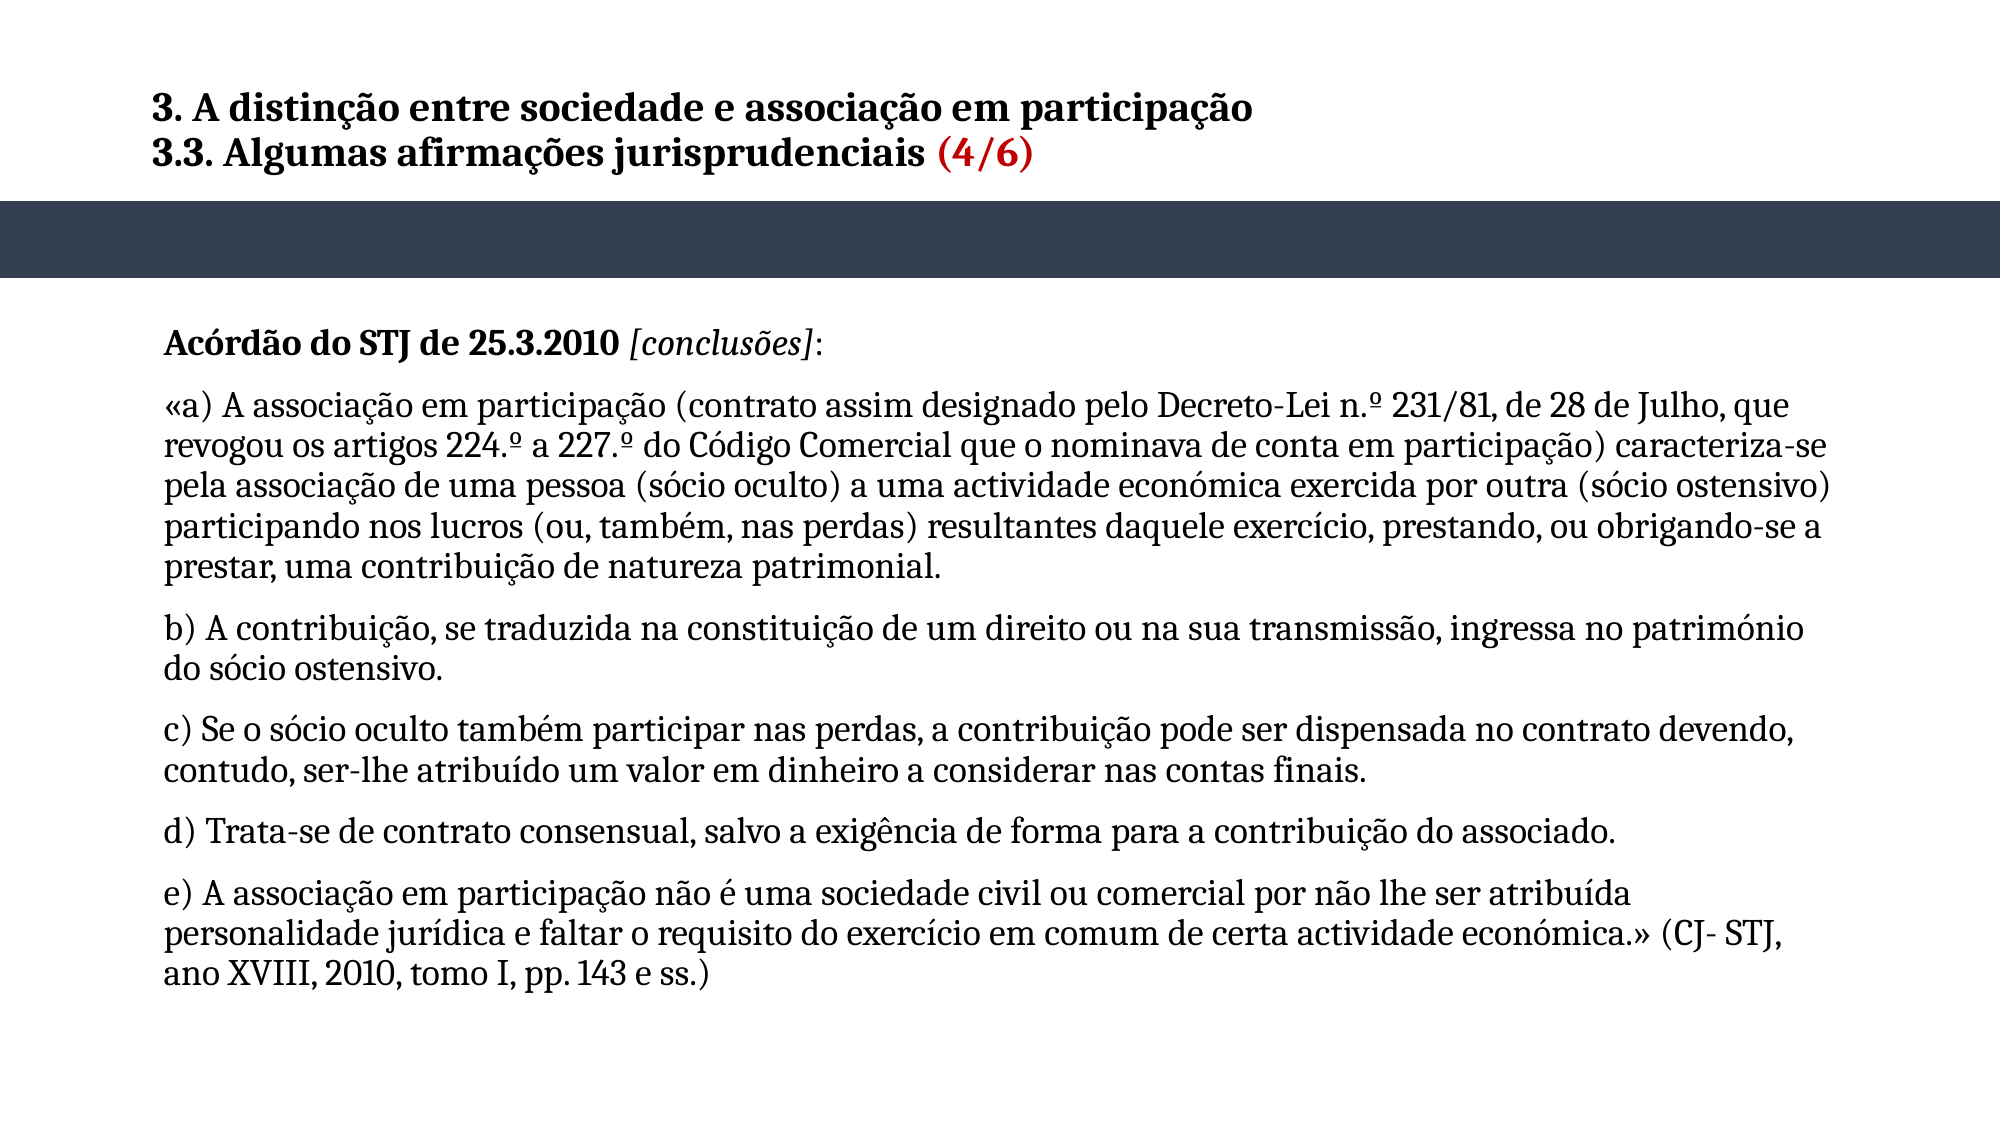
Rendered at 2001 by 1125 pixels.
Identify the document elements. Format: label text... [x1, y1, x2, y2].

title 3. A distinção entre sociedade e associação em participação 3.3. Algumas afirmações jurisprudenciais (4/6) [137, 59, 1863, 201]
list Acórdão do STJ de 25.3.2010 [conclusões]: «a) A associação em participação (contrato assim designado pelo Decreto-Lei n.º 231/81, de 28 de Julho, que revogou os artigos 224.º a 227.º do Código Comercial que o nominava de conta em participação) caracteriza-se pela associação de uma pessoa (sócio oculto) a uma actividade económica exercida por outra (sócio ostensivo) participando nos lucros (ou, também, nas perdas) resultantes daquele exercício, prestando, ou obrigando-se a prestar, uma contribuição de natureza patrimonial. b) A contribuição, se traduzida na constituição de um direito ou na sua transmissão, ingressa no património do sócio ostensivo. c) Se o sócio oculto também participar nas perdas, a contribuição pode ser dispensada no contrato devendo, contudo, ser-lhe atribuído um valor em dinheiro a considerar nas contas finais. d) Trata-se de contrato consensual, salvo a exigência de forma para a contribuição do associado. e) A associação em participação não é uma sociedade civil ou comercial por não lhe ser atribuída personalidade jurídica e faltar o requisito do exercício em comum de certa actividade económica.» (CJ- STJ, ano XVIII, 2010, tomo I, pp. 143 e ss.) [148, 278, 1863, 1062]
picture [0, 201, 2000, 278]
